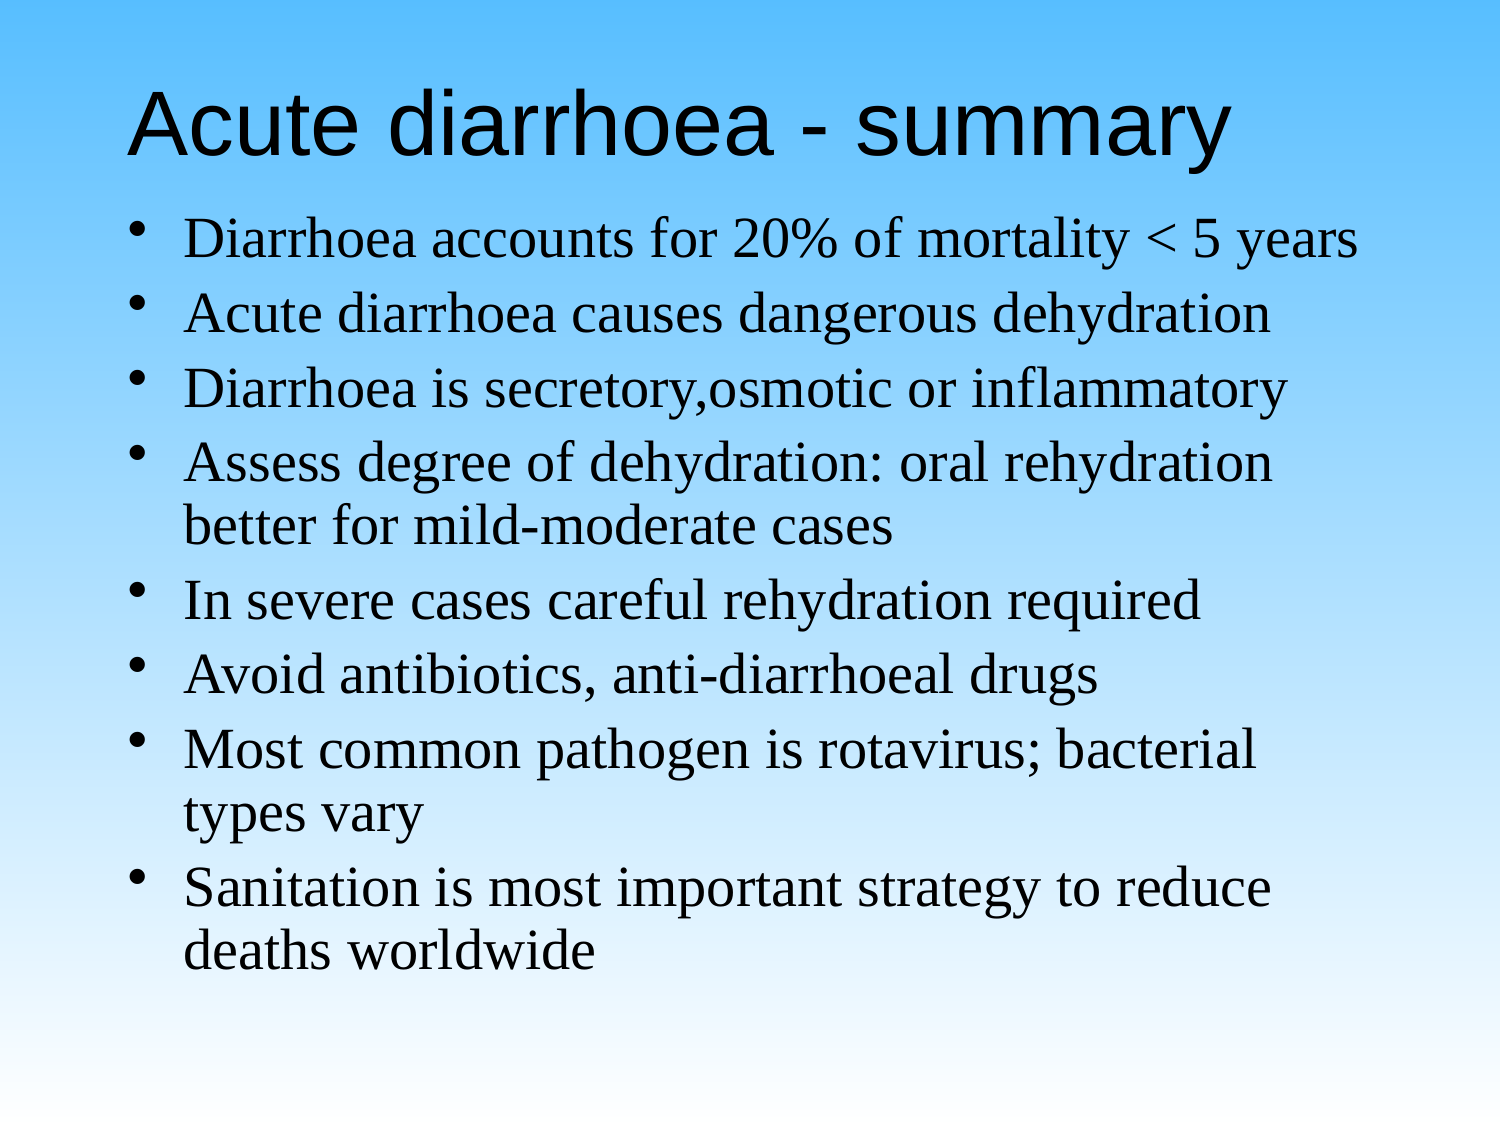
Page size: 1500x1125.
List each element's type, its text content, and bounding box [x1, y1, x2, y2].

title Acute diarrhoea - summary [112, 24, 1388, 199]
list Diarrhoea accounts for 20% of mortality < 5 years Acute diarrhoea causes dangerous dehydration Diarrhoea is secretory,osmotic or inflammatory Assess degree of dehydration: oral rehydration better for mild-moderate cases In severe cases careful rehydration required Avoid antibiotics, anti-diarrhoeal drugs Most common pathogen is rotavirus; bacterial types vary Sanitation is most important strategy to reduce deaths worldwide [112, 199, 1388, 876]
